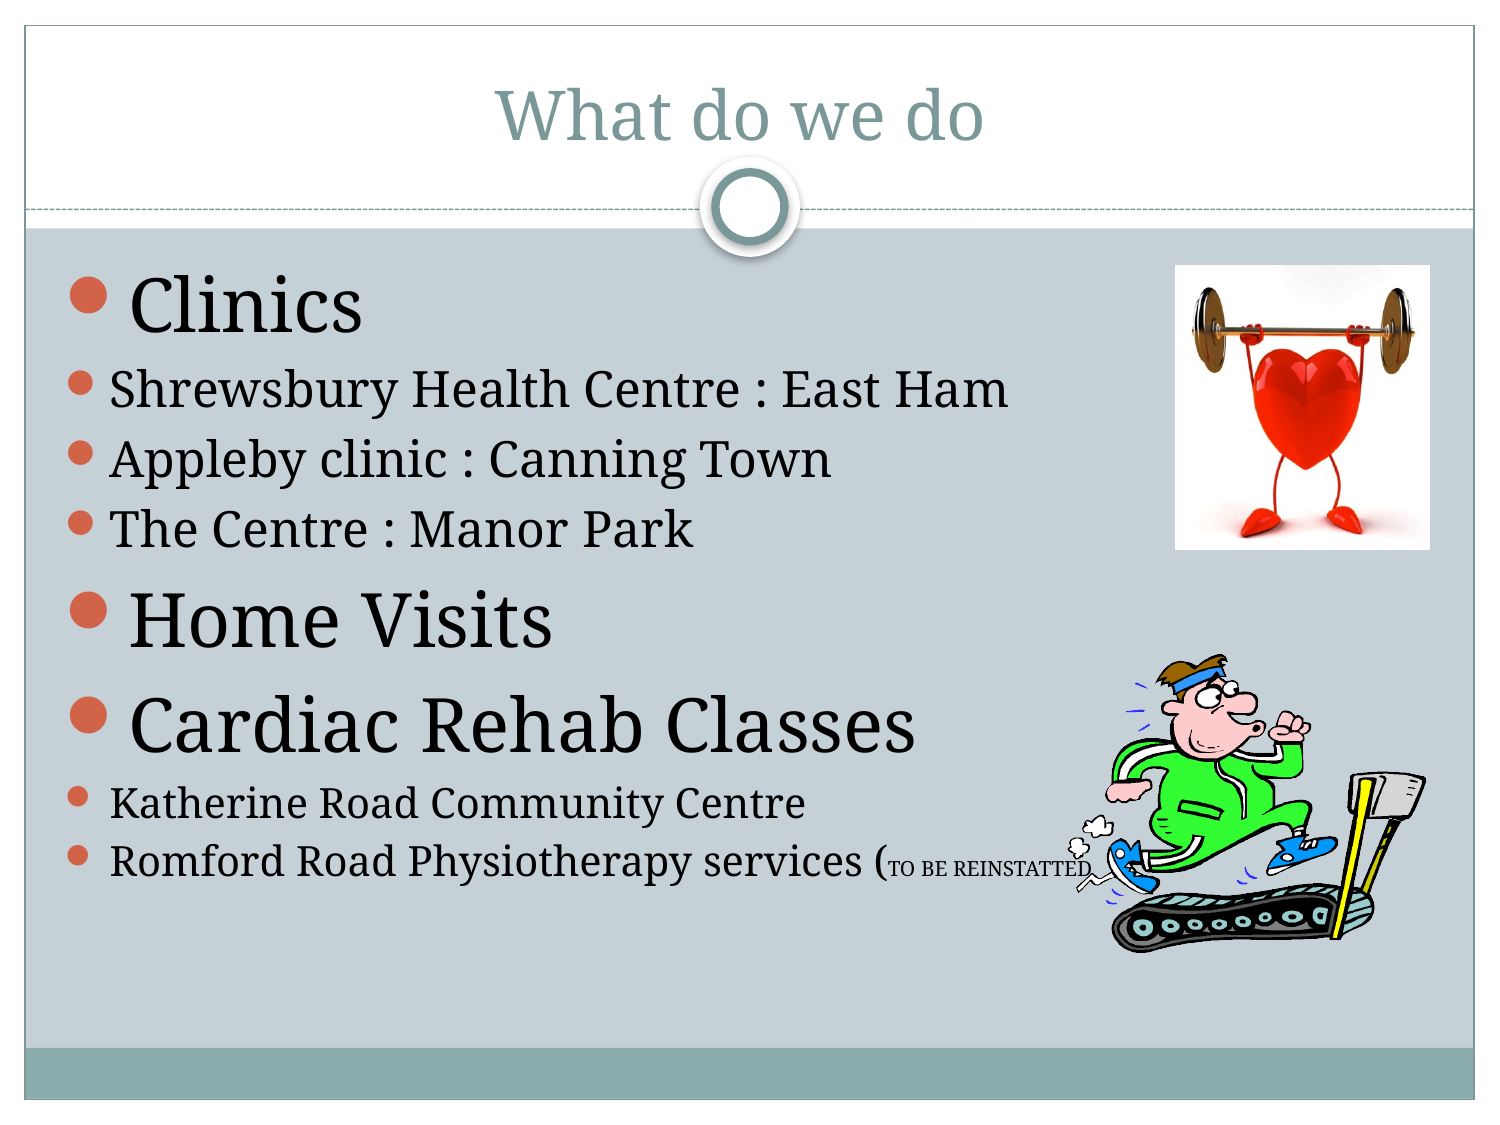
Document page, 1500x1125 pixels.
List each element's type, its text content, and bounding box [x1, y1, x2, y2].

picture [1060, 625, 1430, 978]
picture [1174, 265, 1430, 550]
title What do we do [49, 37, 1450, 162]
list Clinics Shrewsbury Health Centre : East Ham Appleby clinic : Canning Town The Centre : Manor Park Home Visits Cardiac Rehab Classes Katherine Road Community Centre Romford Road Physiotherapy services (TO BE REINSTATTED [49, 250, 1445, 1001]
